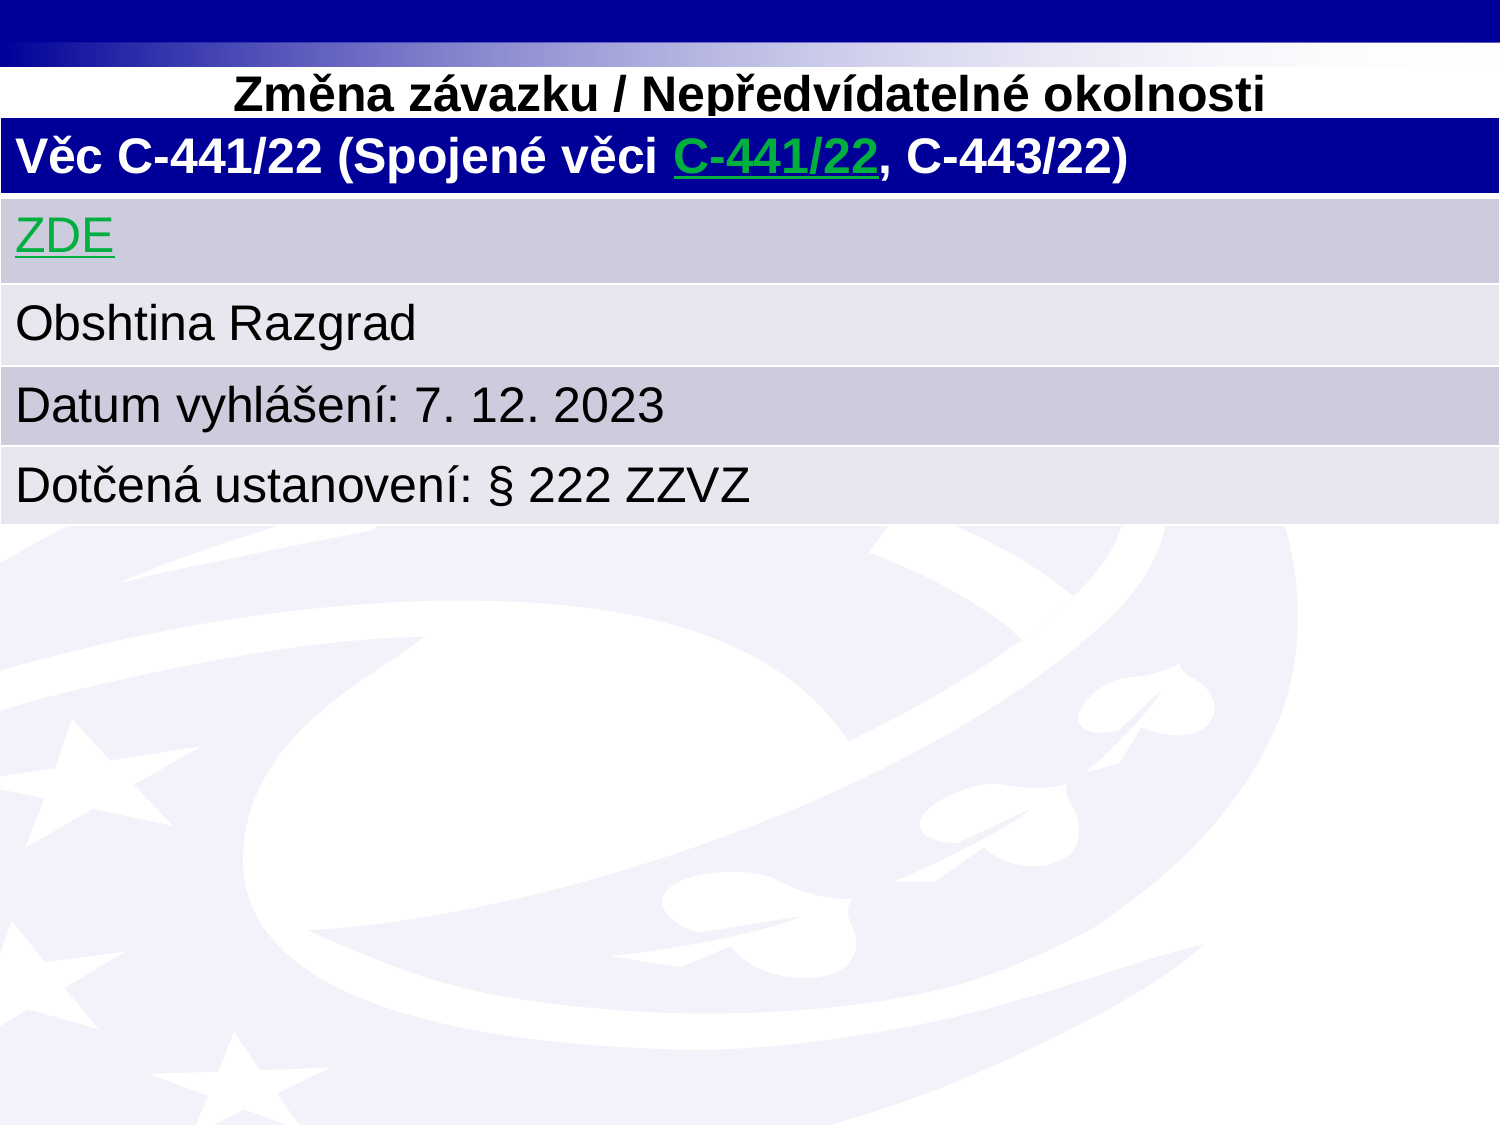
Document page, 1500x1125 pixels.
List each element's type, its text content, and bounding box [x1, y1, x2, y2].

table_header Věc C-441/22 (Spojené věci C-441/22, C-443/22) [1, 118, 1499, 193]
title Změna závazku / Nepředvídatelné okolnosti [29, 54, 1471, 116]
table_cell Obshtina Razgrad [1, 285, 1499, 365]
table_cell ZDE [1, 199, 1499, 283]
table_cell Dotčená ustanovení: § 222 ZZVZ [1, 447, 1499, 524]
table_cell Datum vyhlášení: 7. 12. 2023 [1, 367, 1499, 445]
